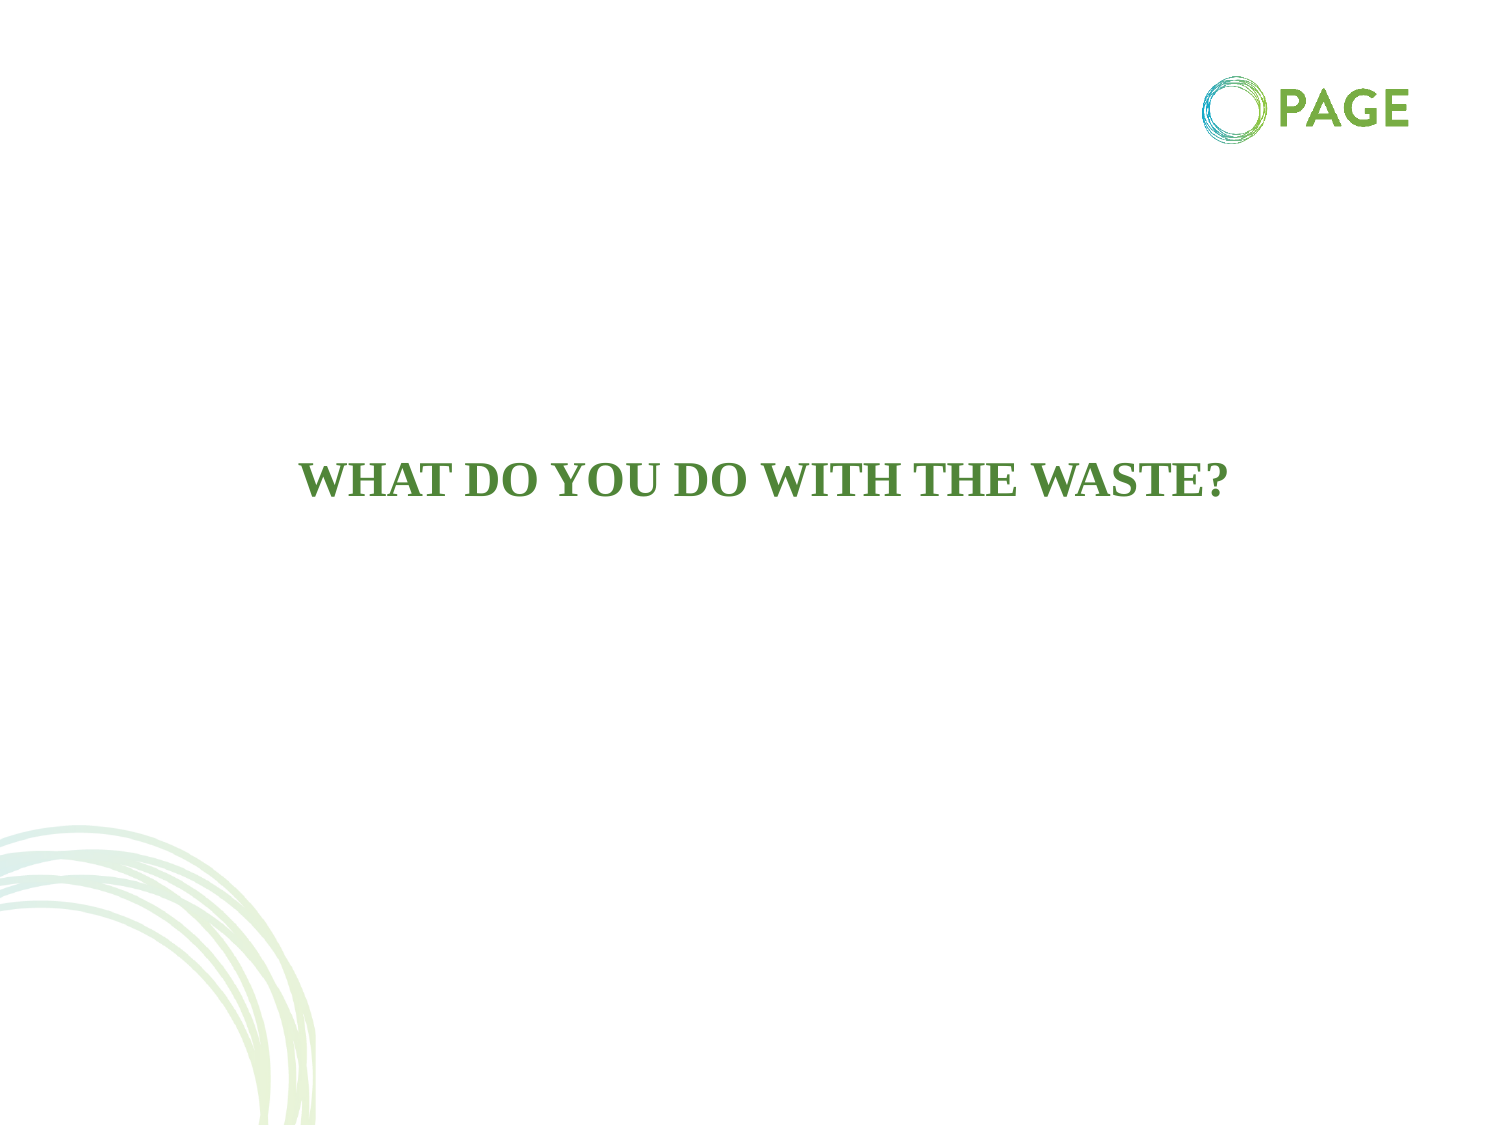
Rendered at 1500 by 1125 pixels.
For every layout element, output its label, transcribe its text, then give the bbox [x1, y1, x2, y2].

picture [1202, 76, 1409, 144]
picture [0, 825, 316, 1125]
title What do you do with the waste? [220, 449, 1308, 539]
